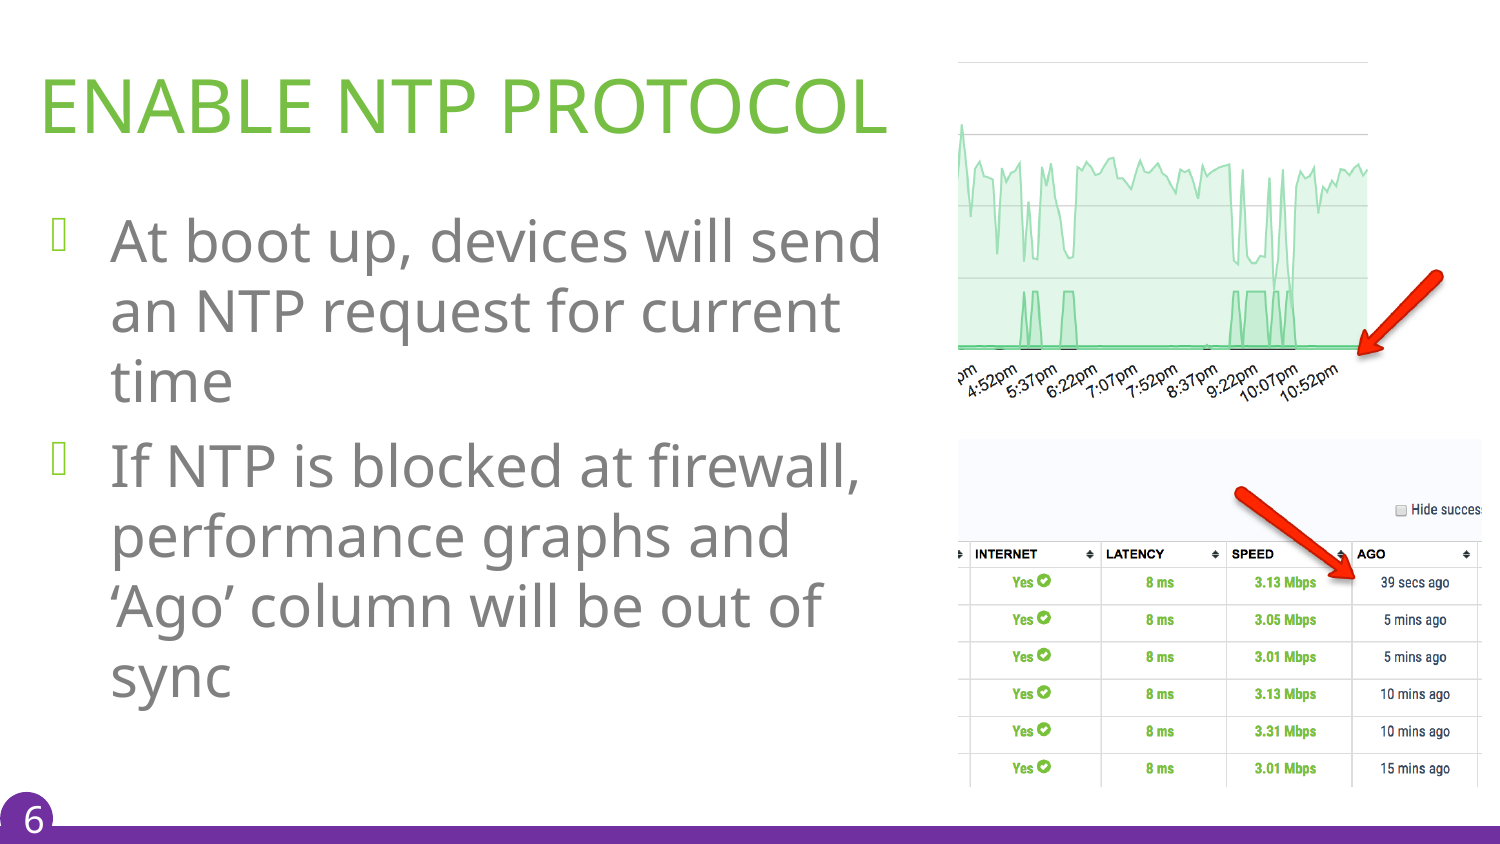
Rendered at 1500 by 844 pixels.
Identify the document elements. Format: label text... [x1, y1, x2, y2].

text_box 6 [0, 791, 53, 834]
title Enable NTP protocol [38, 33, 1462, 175]
list At boot up, devices will send an NTP request for current time If NTP is blocked at firewall, performance graphs and ‘Ago’ column will be out of sync [38, 196, 926, 816]
picture [958, 58, 1483, 787]
